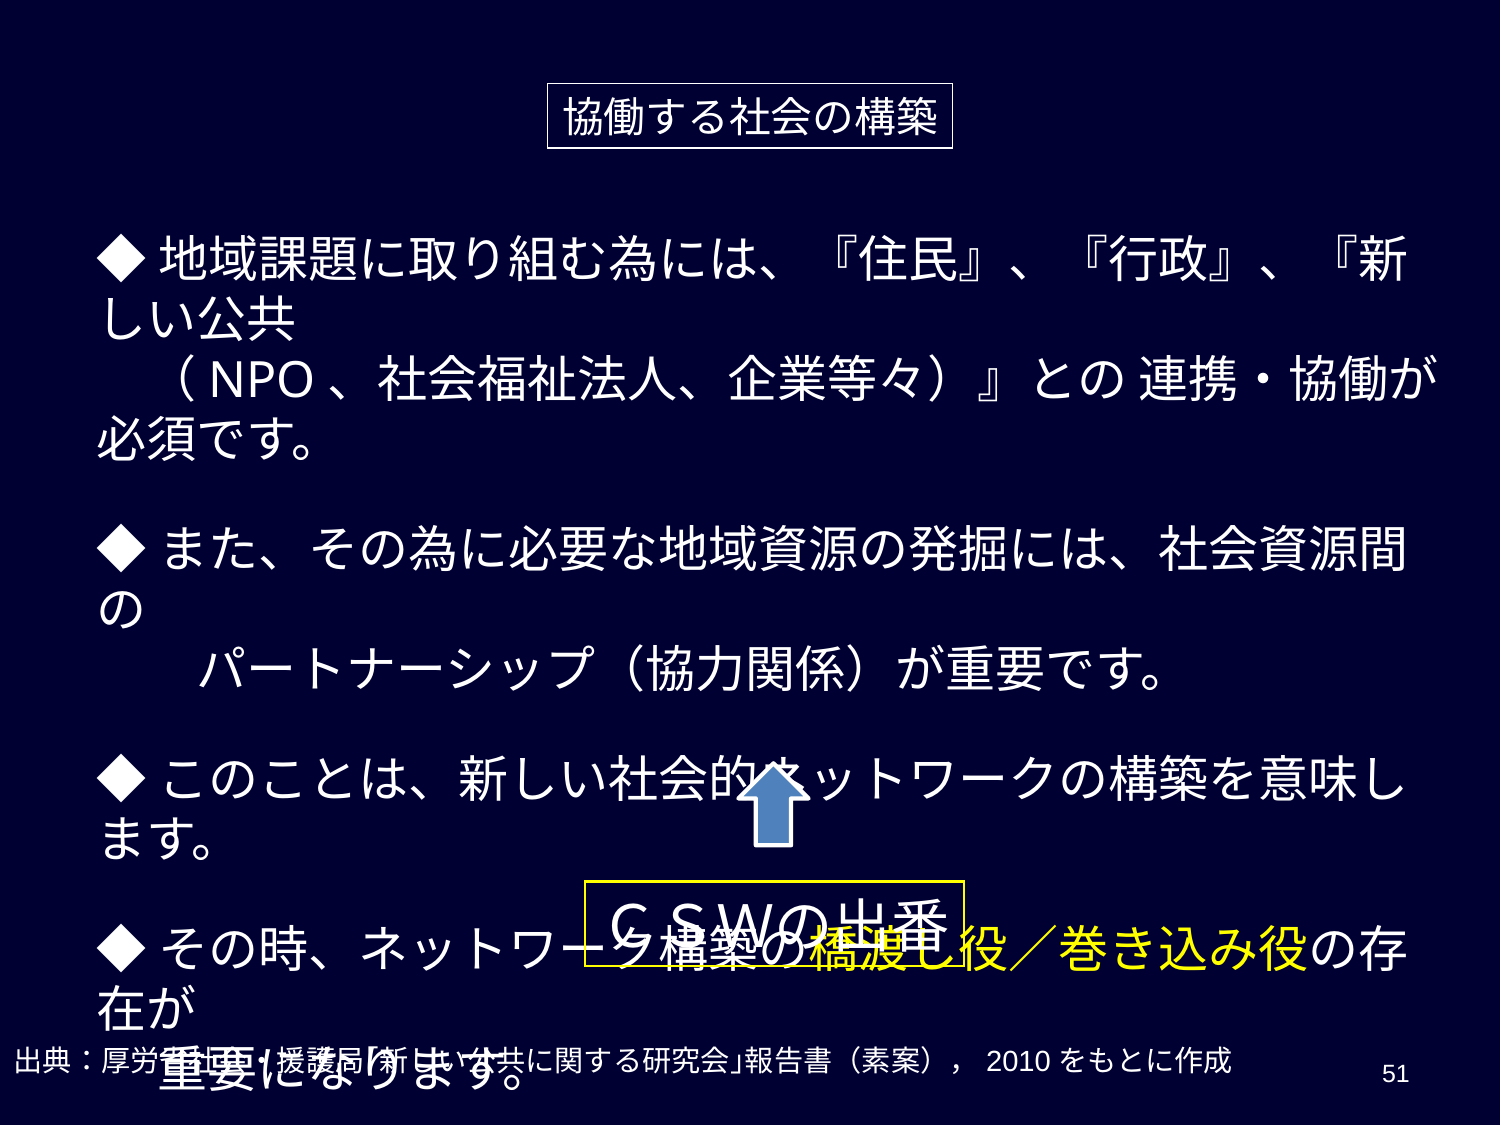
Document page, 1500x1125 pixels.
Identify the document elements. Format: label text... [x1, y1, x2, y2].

text_box 出典：厚労省社会・援護局｢新しい公共に関する研究会｣報告書（素案），2010をもとに作成 [0, 1034, 1248, 1085]
text_box ◆地域課題に取り組む為には、『住民』、『行政』、『新しい公共 （NPO、社会福祉法人、企業等々）』との 連携・協働が必須です。 ◆また、その為に必要な地域資源の発掘には、社会資源間の パートナーシップ（協力関係）が重要です。 ◆このことは、新しい社会的ネットワークの構築を意味します。 ◆その時、ネットワーク構築の橋渡し役／巻き込み役の存在が 重要になります。 [81, 220, 1459, 1105]
text_box ＣＳＷの出番 [585, 881, 965, 967]
text_box [736, 761, 811, 848]
text_box 協働する社会の構築 [547, 83, 953, 149]
